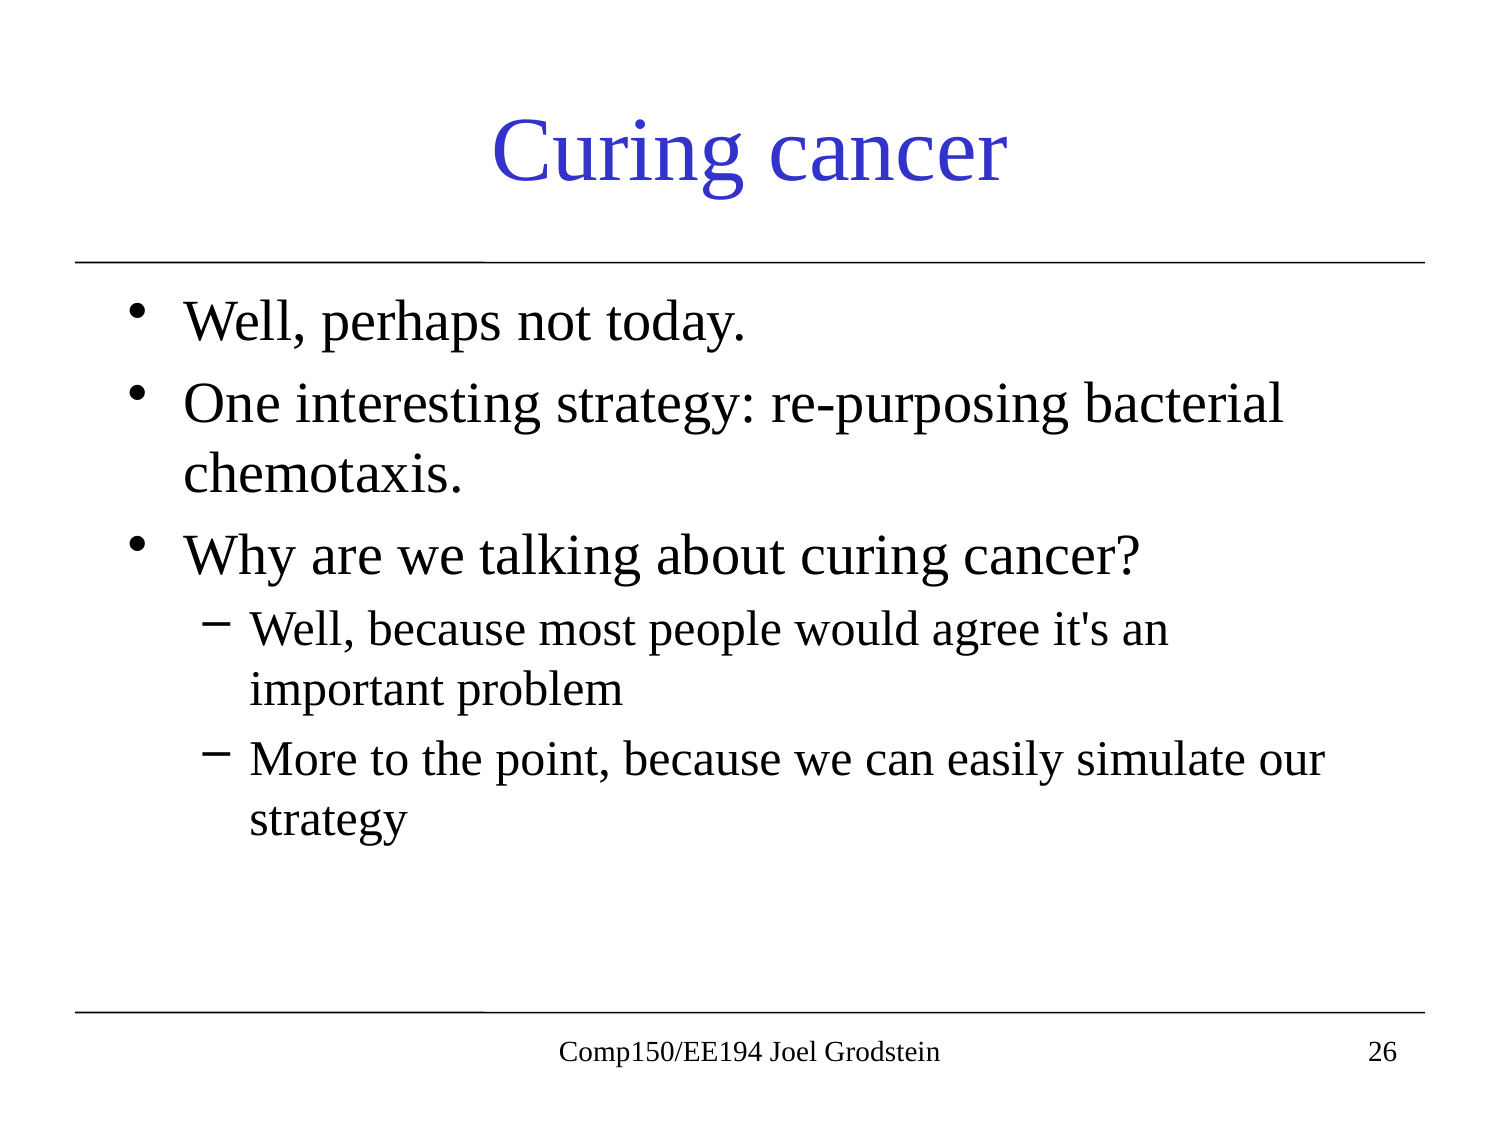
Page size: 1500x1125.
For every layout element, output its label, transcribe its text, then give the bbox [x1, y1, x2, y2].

title Curing cancer [112, 50, 1388, 238]
footer Comp150/EE194 Joel Grodstein [512, 1024, 988, 1101]
list Well, perhaps not today. One interesting strategy: re-purposing bacterial chemotaxis. Why are we talking about curing cancer? Well, because most people would agree it's an important problem More to the point, because we can easily simulate our strategy [112, 275, 1388, 1000]
